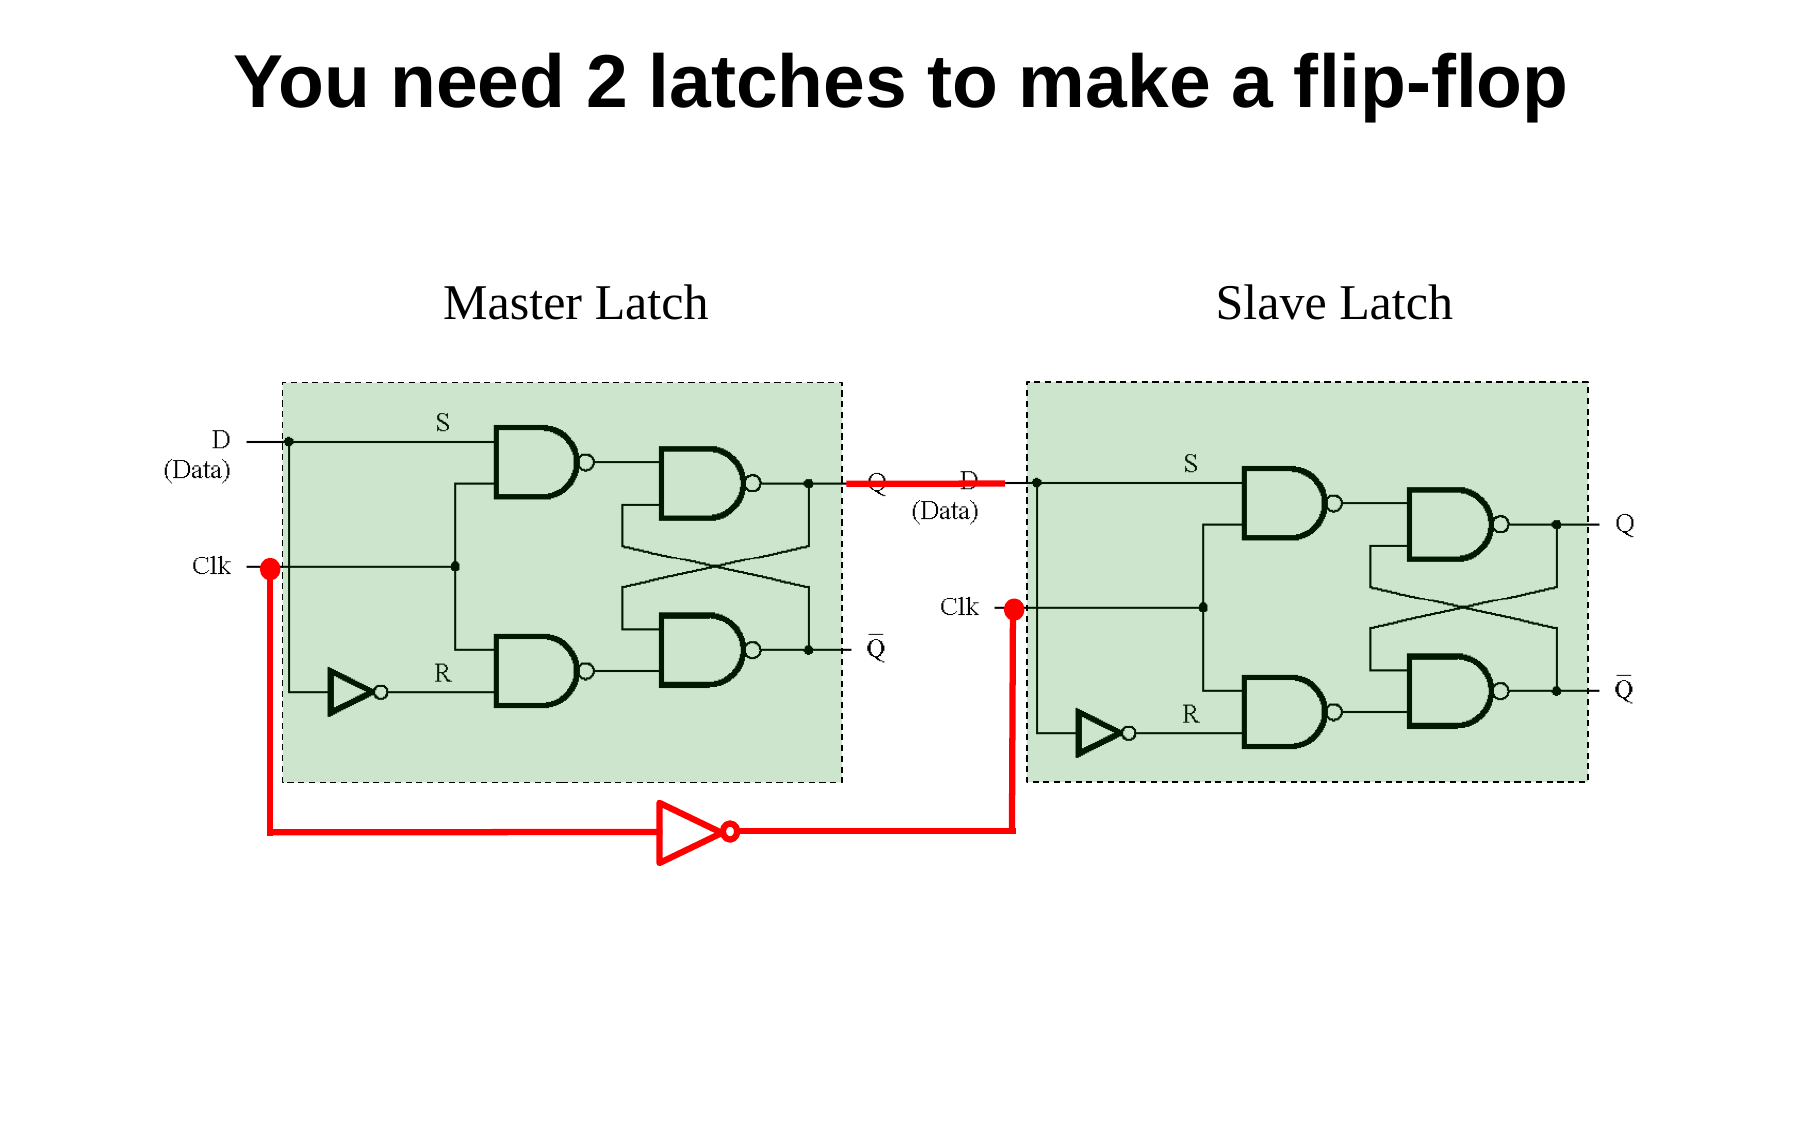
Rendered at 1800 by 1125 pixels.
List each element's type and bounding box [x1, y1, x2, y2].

text_box [267, 565, 738, 864]
text_box [282, 382, 842, 396]
text_box [739, 606, 1016, 831]
text_box [1200, 262, 1469, 338]
picture [152, 396, 1648, 763]
text_box [1026, 763, 1588, 782]
text_box [151, 24, 1652, 138]
text_box [428, 262, 724, 338]
text_box [282, 722, 842, 783]
text_box [1026, 382, 1588, 437]
